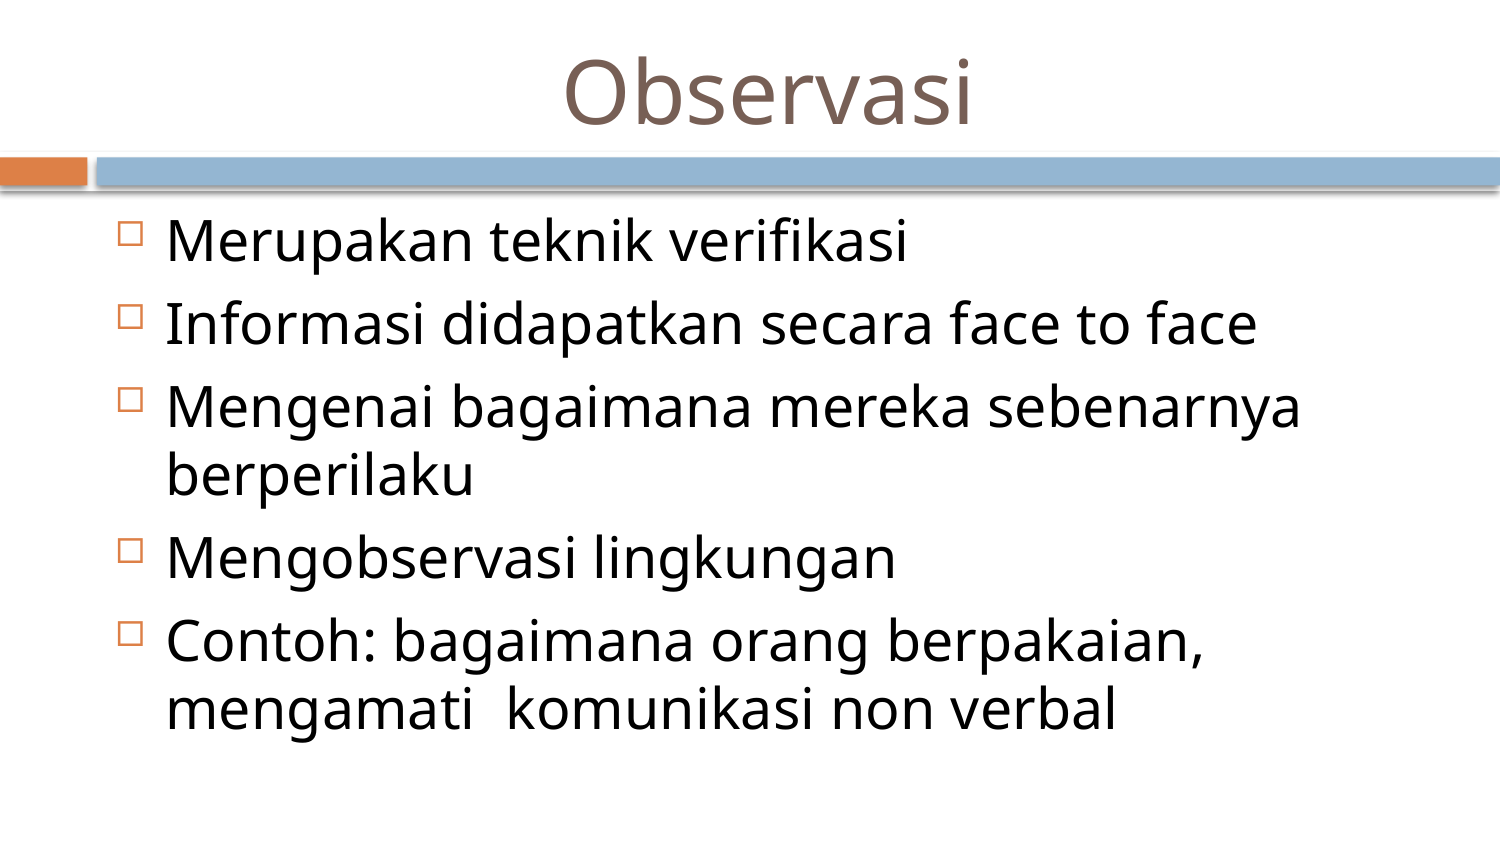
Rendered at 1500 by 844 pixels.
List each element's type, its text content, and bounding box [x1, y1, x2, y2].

title Observasi [100, 28, 1438, 150]
list Merupakan teknik verifikasi Informasi didapatkan secara face to face Mengenai bagaimana mereka sebenarnya berperilaku Mengobservasi lingkungan Contoh: bagaimana orang berpakaian, mengamati komunikasi non verbal [100, 196, 1438, 750]
